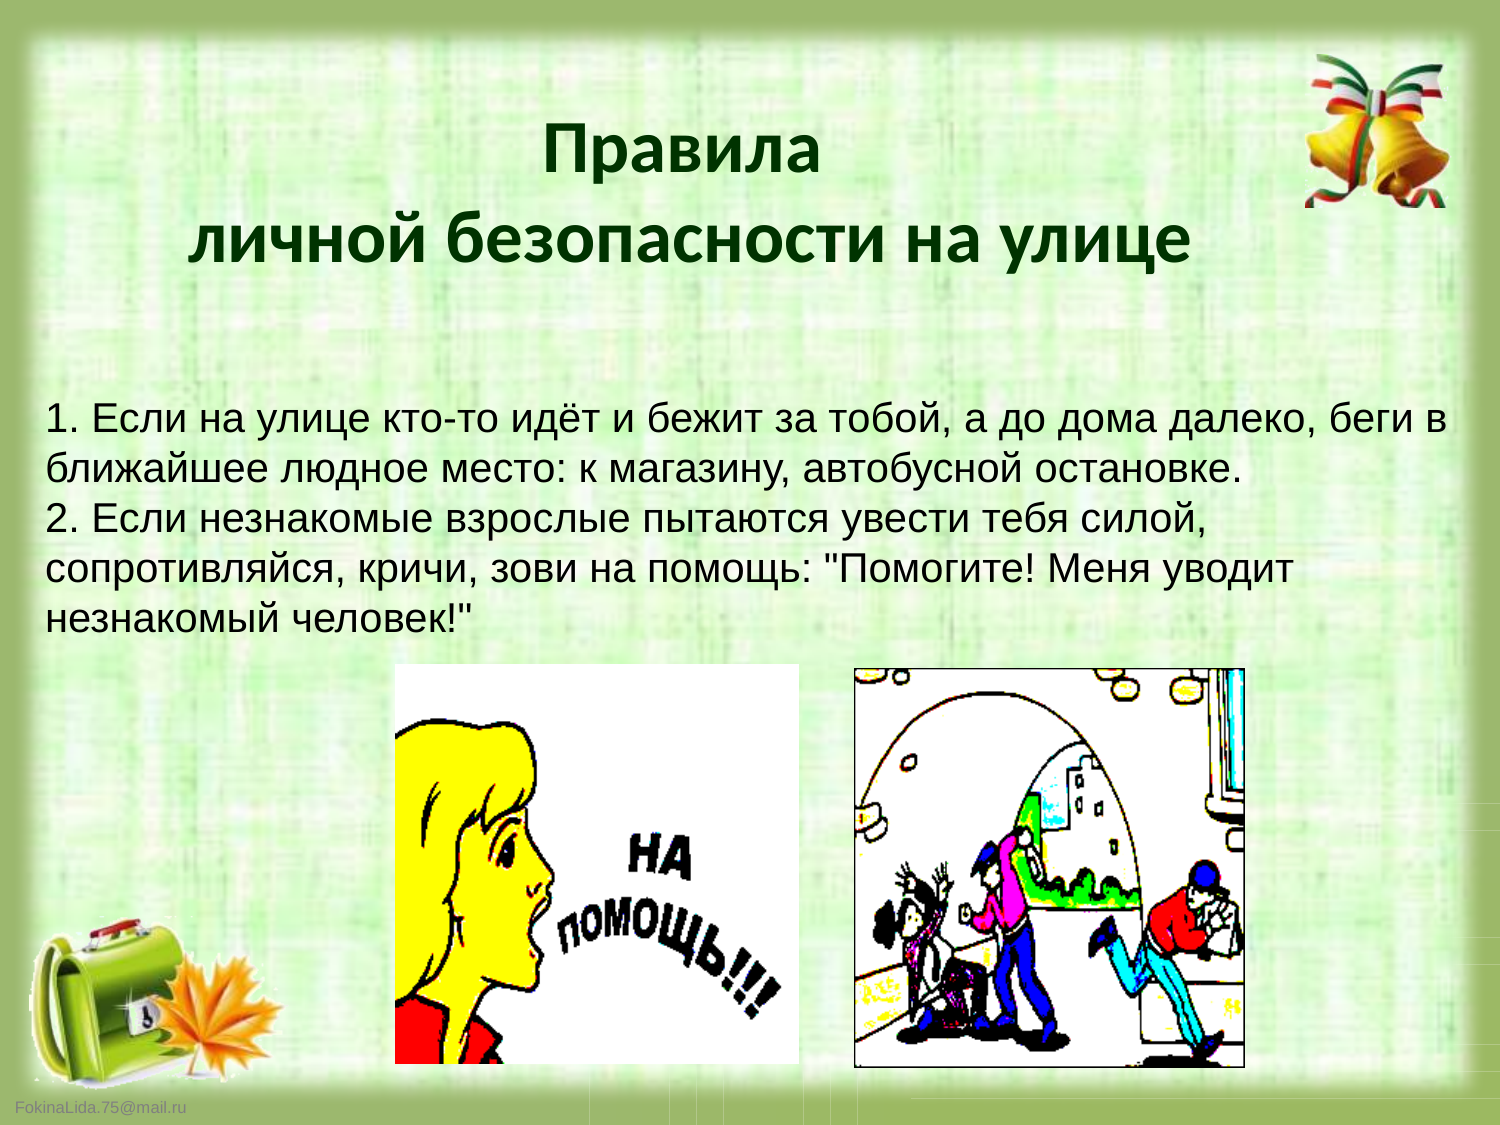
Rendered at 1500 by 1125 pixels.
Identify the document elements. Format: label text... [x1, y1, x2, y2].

text_box 1. Если на улице кто-то идёт и бежит за тобой, а до дома далеко, беги в ближайшее людное место: к магазину, автобусной остановке. 2. Если незнакомые взрослые пытаются увести тебя силой, сопротивляйся, кричи, зови на помощь: "Помогите! Меня уводит незнакомый человек!" [30, 383, 1472, 699]
picture [29, 664, 1456, 1096]
picture [43, 49, 1456, 383]
text_box Правила личной безопасности на улице [76, 89, 1306, 285]
